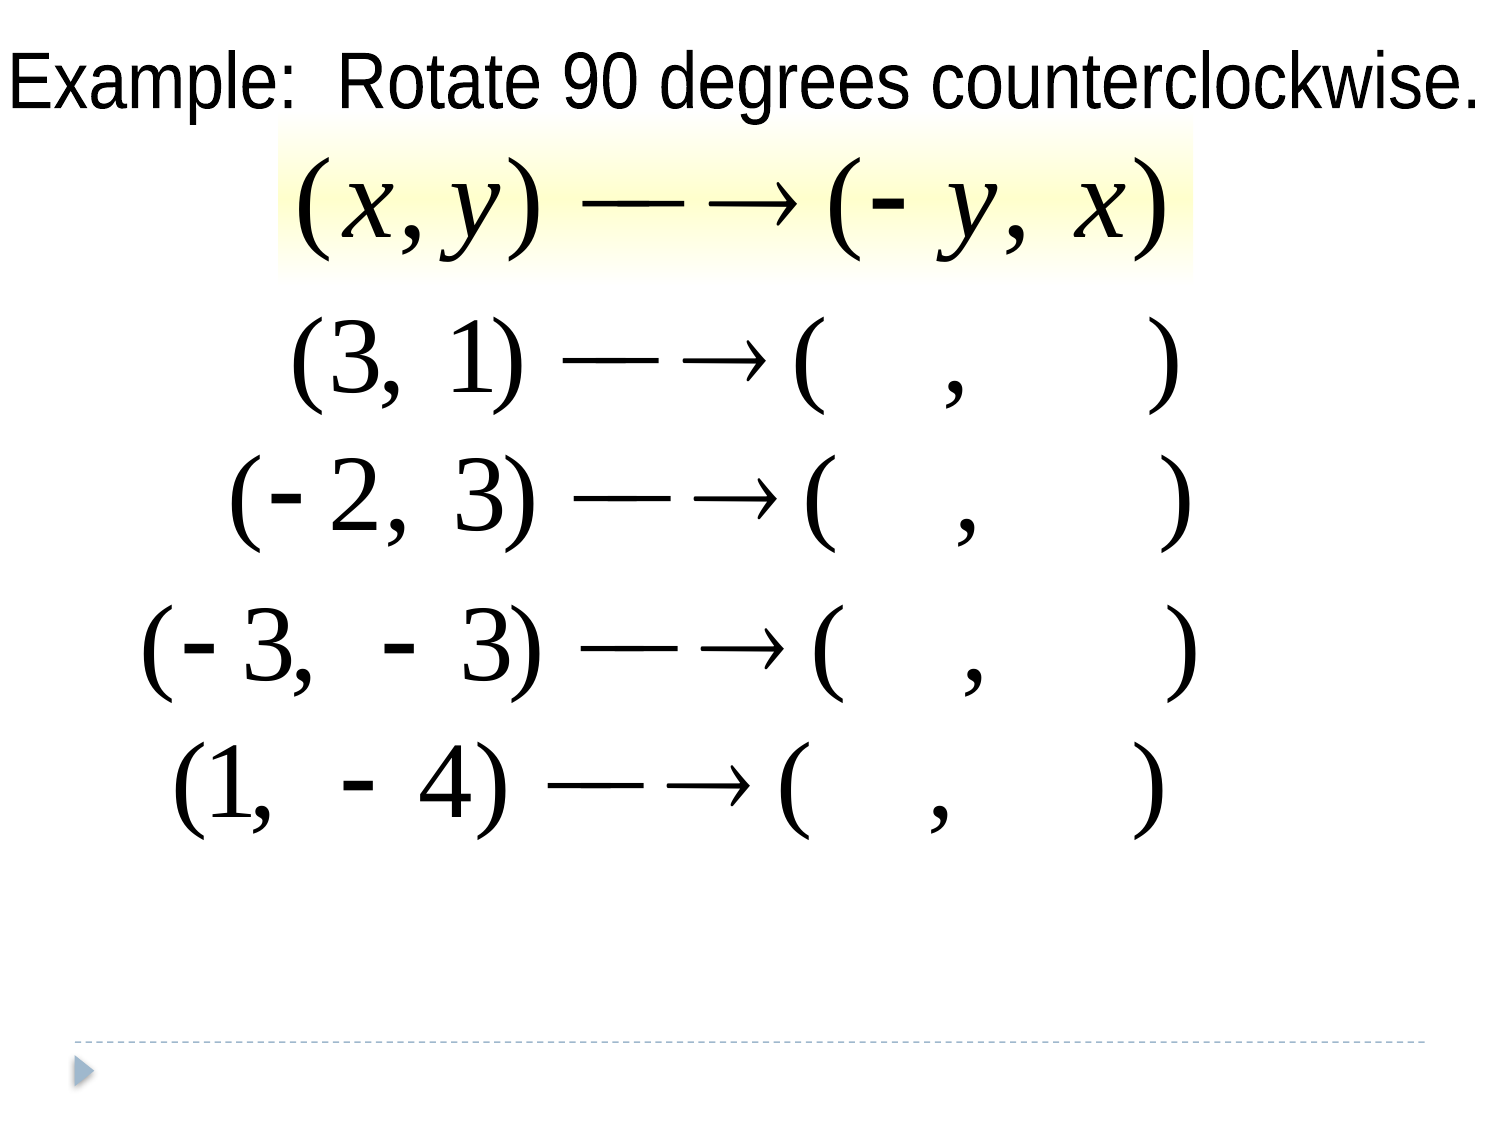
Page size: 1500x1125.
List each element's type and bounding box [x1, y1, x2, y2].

text_box [156, 699, 1191, 863]
text_box [212, 411, 1220, 561]
text_box [124, 561, 1223, 726]
text_box [274, 274, 1201, 411]
text_box [278, 112, 1194, 274]
